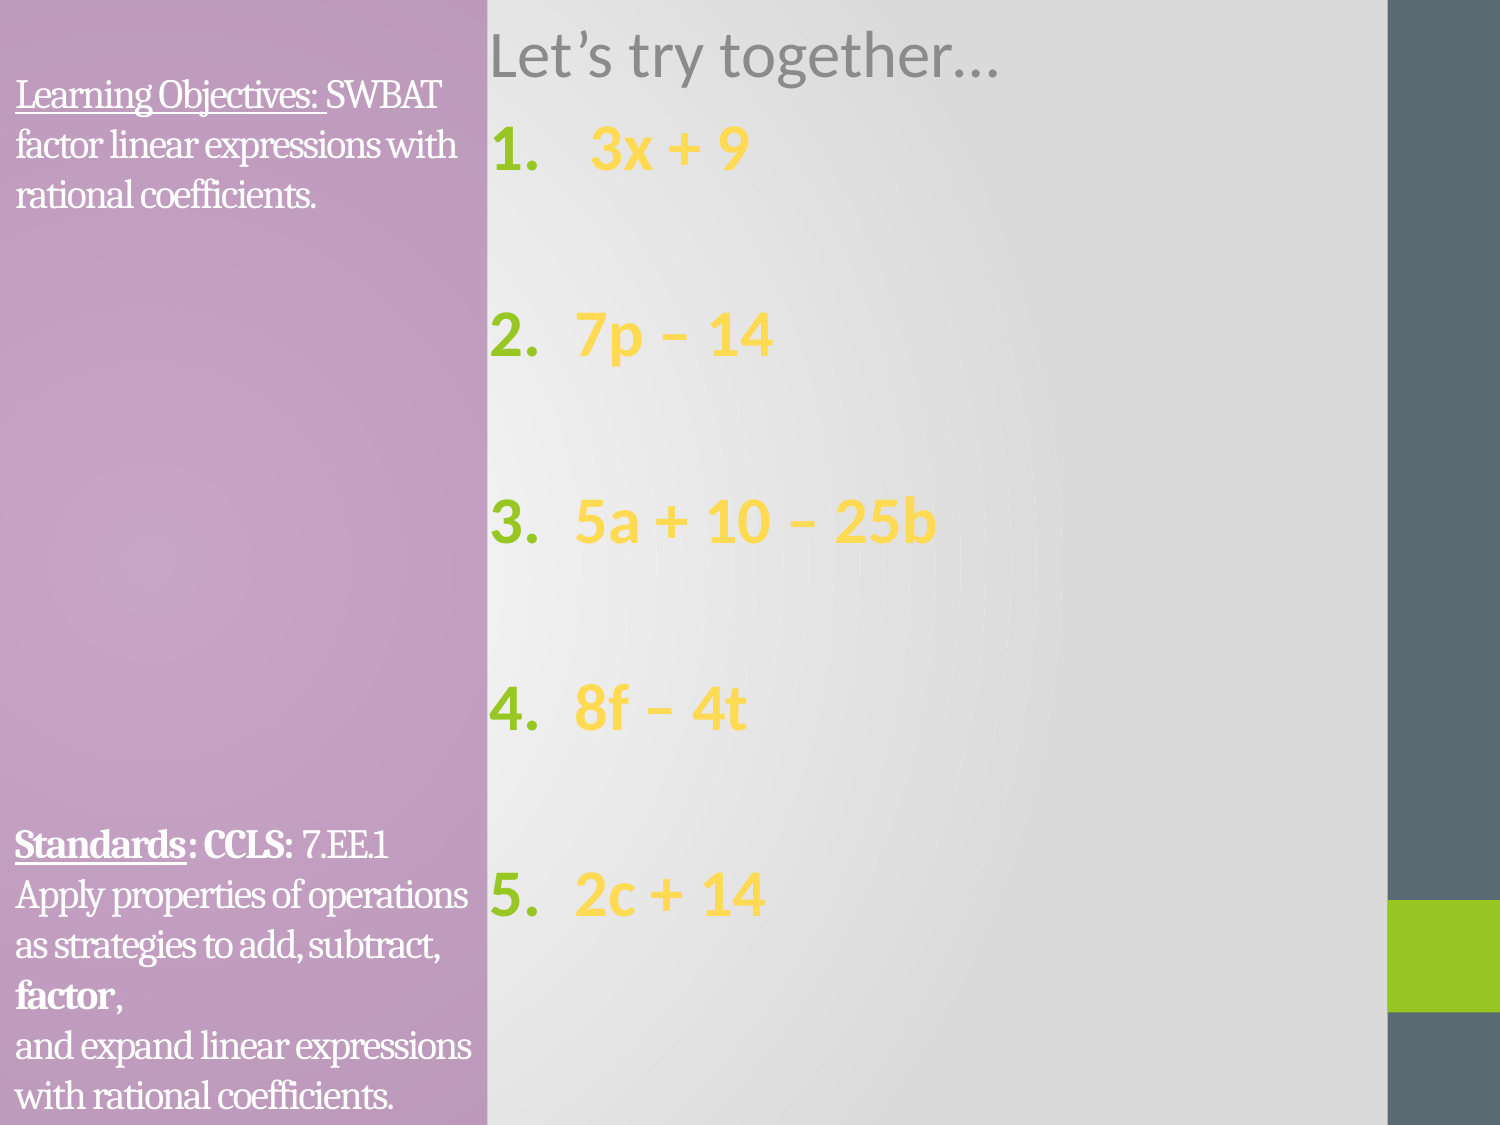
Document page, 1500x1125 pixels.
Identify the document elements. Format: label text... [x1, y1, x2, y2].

title Learning Objectives: SWBAT factor linear expressions with rational coefficients. Standards: CCLS: 7.EE.1 Apply properties of operations as strategies to add, subtract, factor, and expand linear expressions with rational coefficients. [0, 0, 488, 1125]
subtitle Let’s try together… 3x + 9 7p – 14 5a + 10 – 25b 8f – 4t 2c + 14 [474, 2, 1400, 1125]
